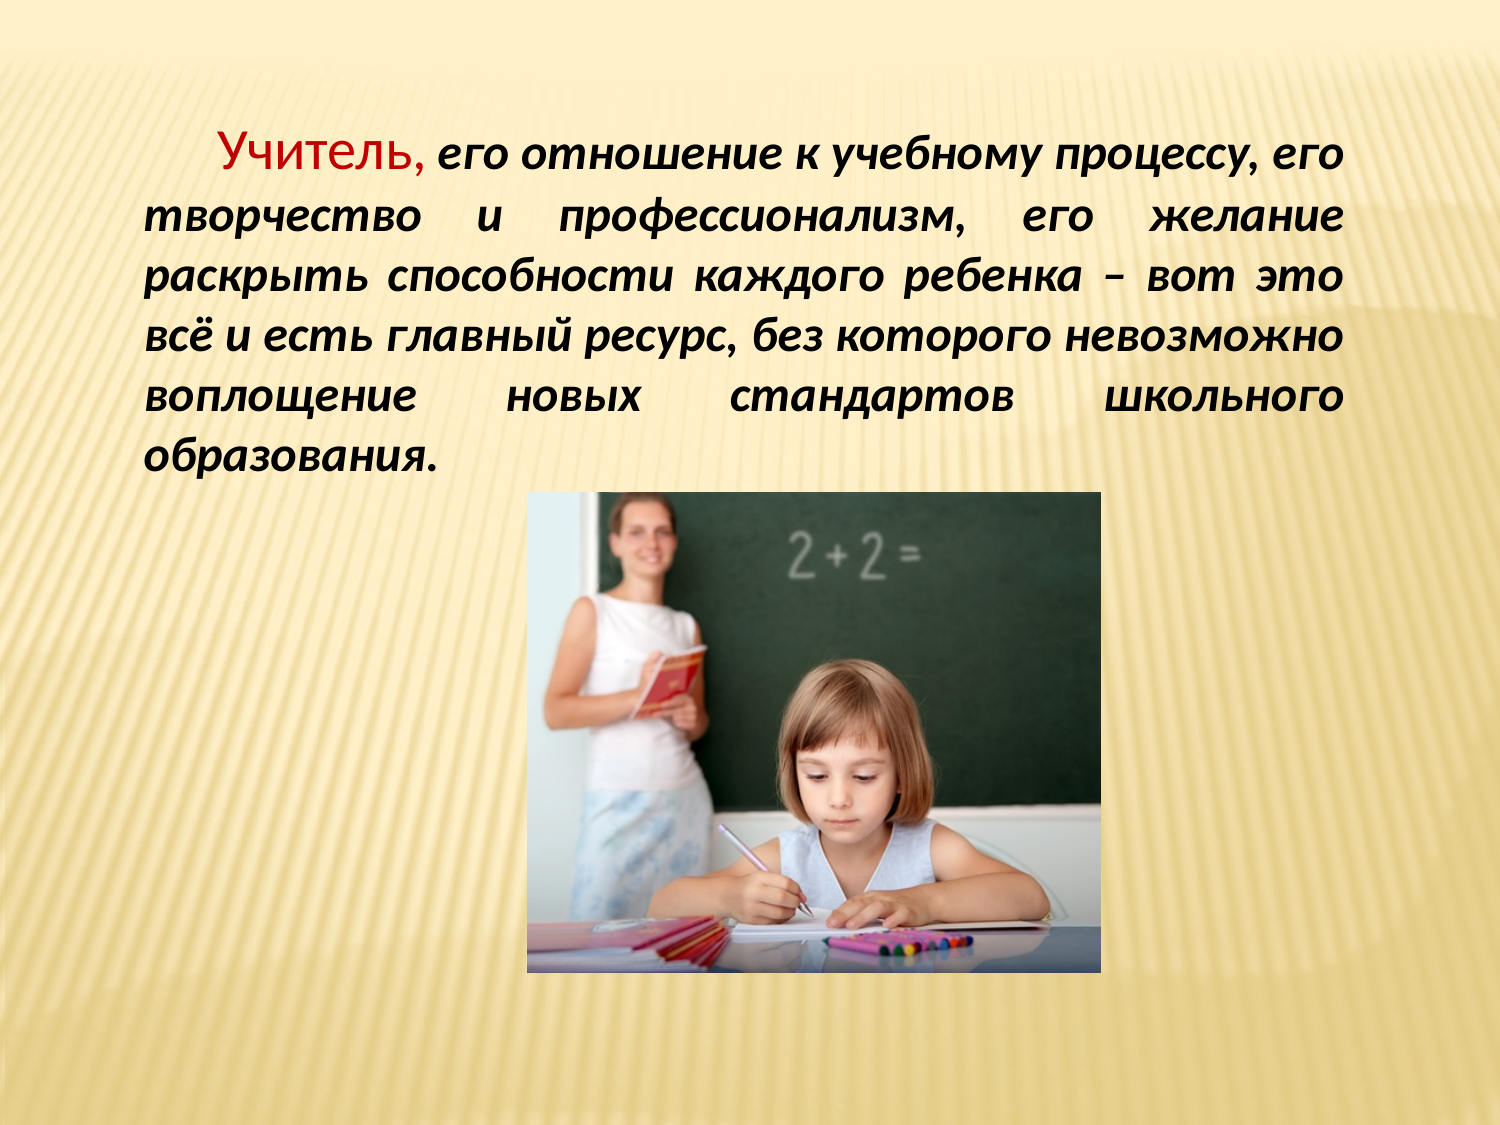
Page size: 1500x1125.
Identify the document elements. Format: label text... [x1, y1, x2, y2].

text_box Учитель, его отношение к учебному процессу, его творчество и профессионализм, его желание раскрыть способности каждого ребенка – вот это всё и есть главный ресурс, без которого невозможно воплощение новых стандартов школьного образования. [128, 103, 1360, 489]
picture [526, 491, 1101, 973]
